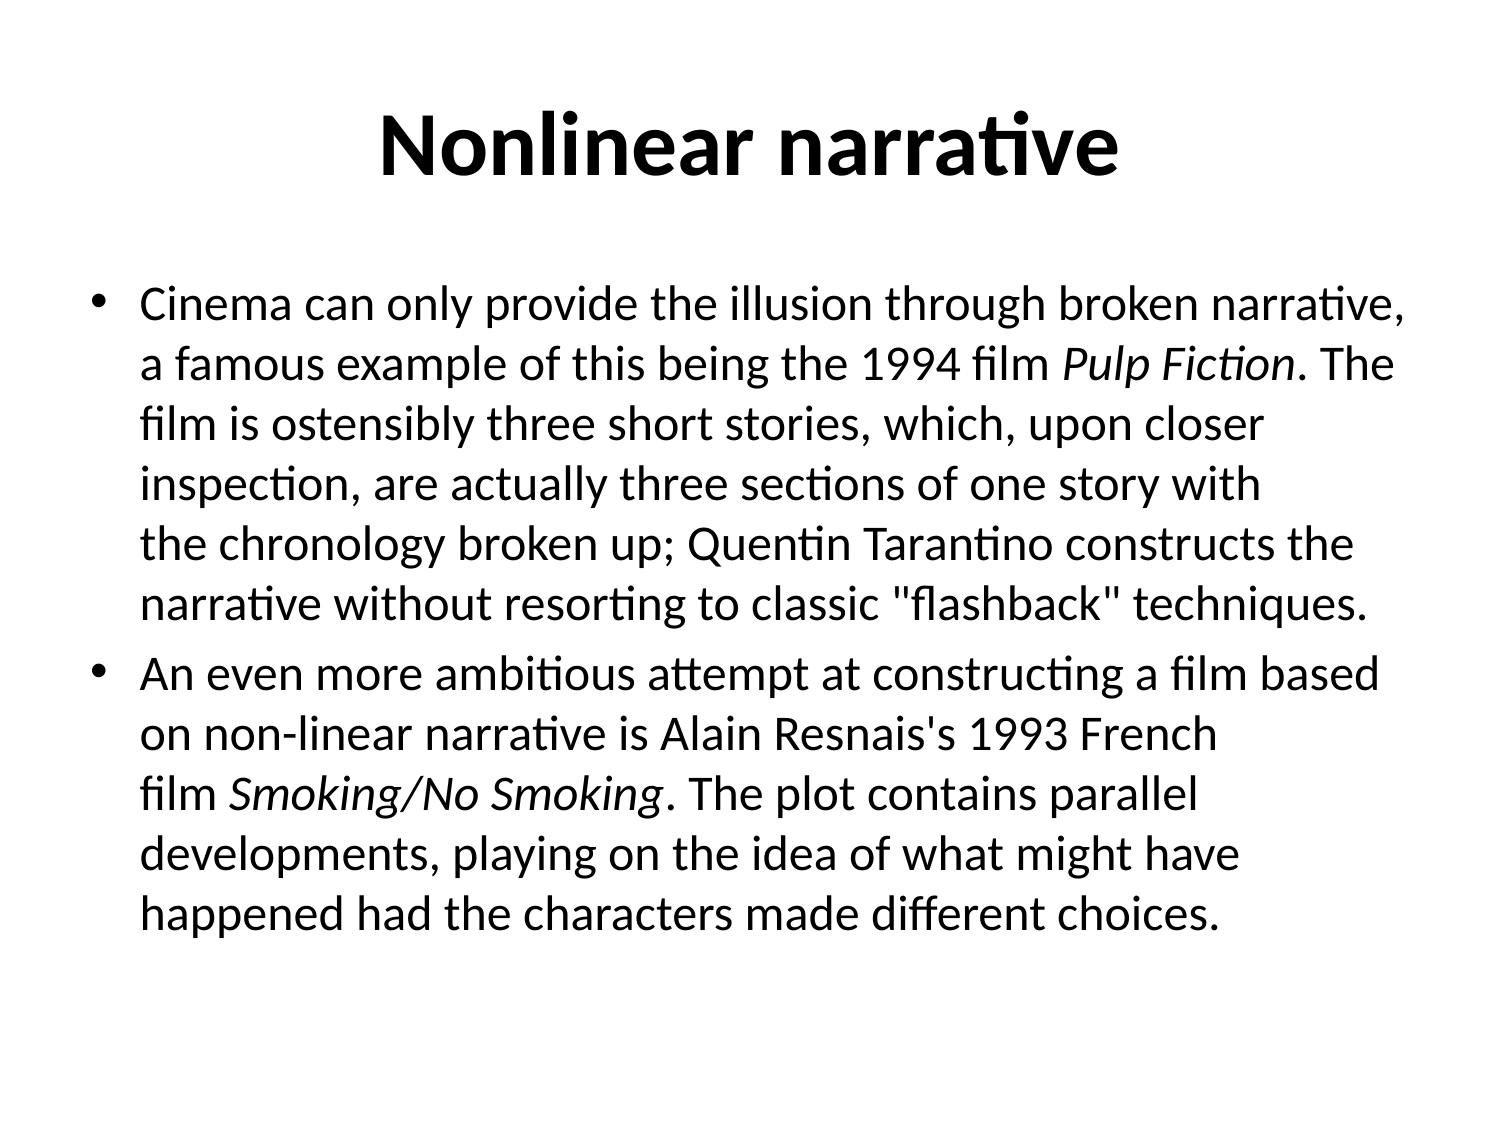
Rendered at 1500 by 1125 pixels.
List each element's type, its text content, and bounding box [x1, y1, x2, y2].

title Nonlinear narrative [75, 45, 1425, 233]
list Cinema can only provide the illusion through broken narrative, a famous example of this being the 1994 film Pulp Fiction. The film is ostensibly three short stories, which, upon closer inspection, are actually three sections of one story with the chronology broken up; Quentin Tarantino constructs the narrative without resorting to classic "flashback" techniques. An even more ambitious attempt at constructing a film based on non-linear narrative is Alain Resnais's 1993 French film Smoking/No Smoking. The plot contains parallel developments, playing on the idea of what might have happened had the characters made different choices. [75, 262, 1425, 1005]
